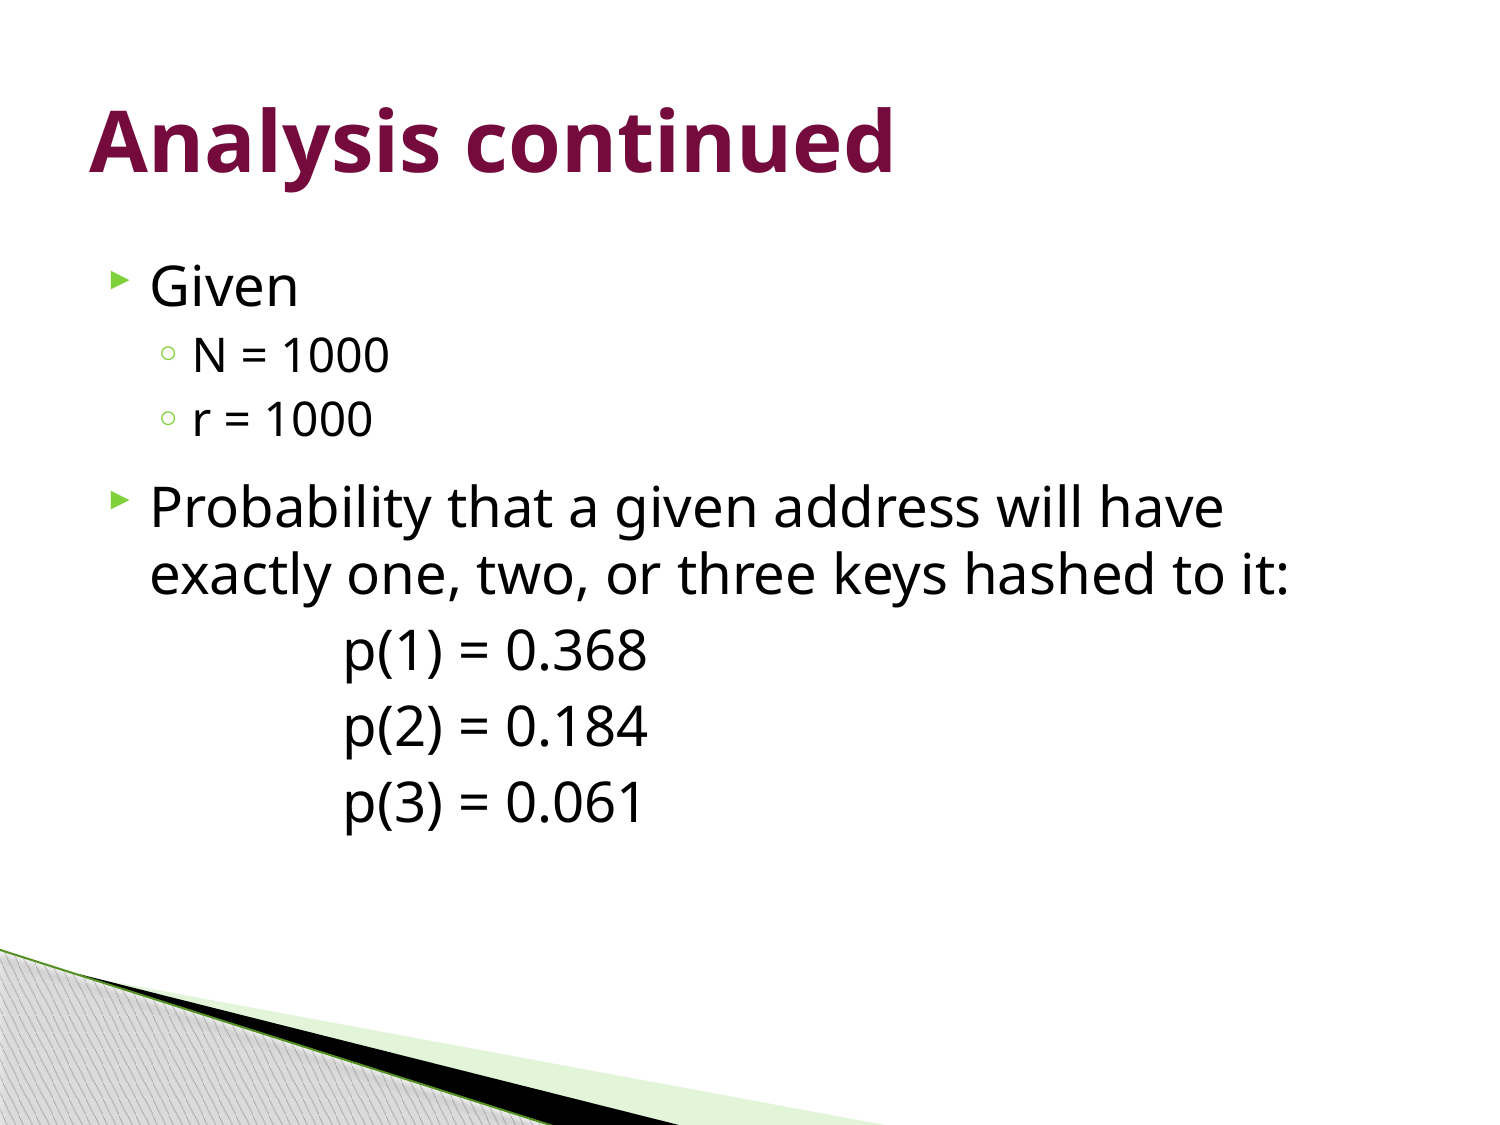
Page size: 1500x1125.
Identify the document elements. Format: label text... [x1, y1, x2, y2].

title Analysis continued [75, 45, 1425, 233]
list Given N = 1000 r = 1000 Probability that a given address will have exactly one, two, or three keys hashed to it: p(1) = 0.368 p(2) = 0.184 p(3) = 0.061 [75, 243, 1425, 986]
